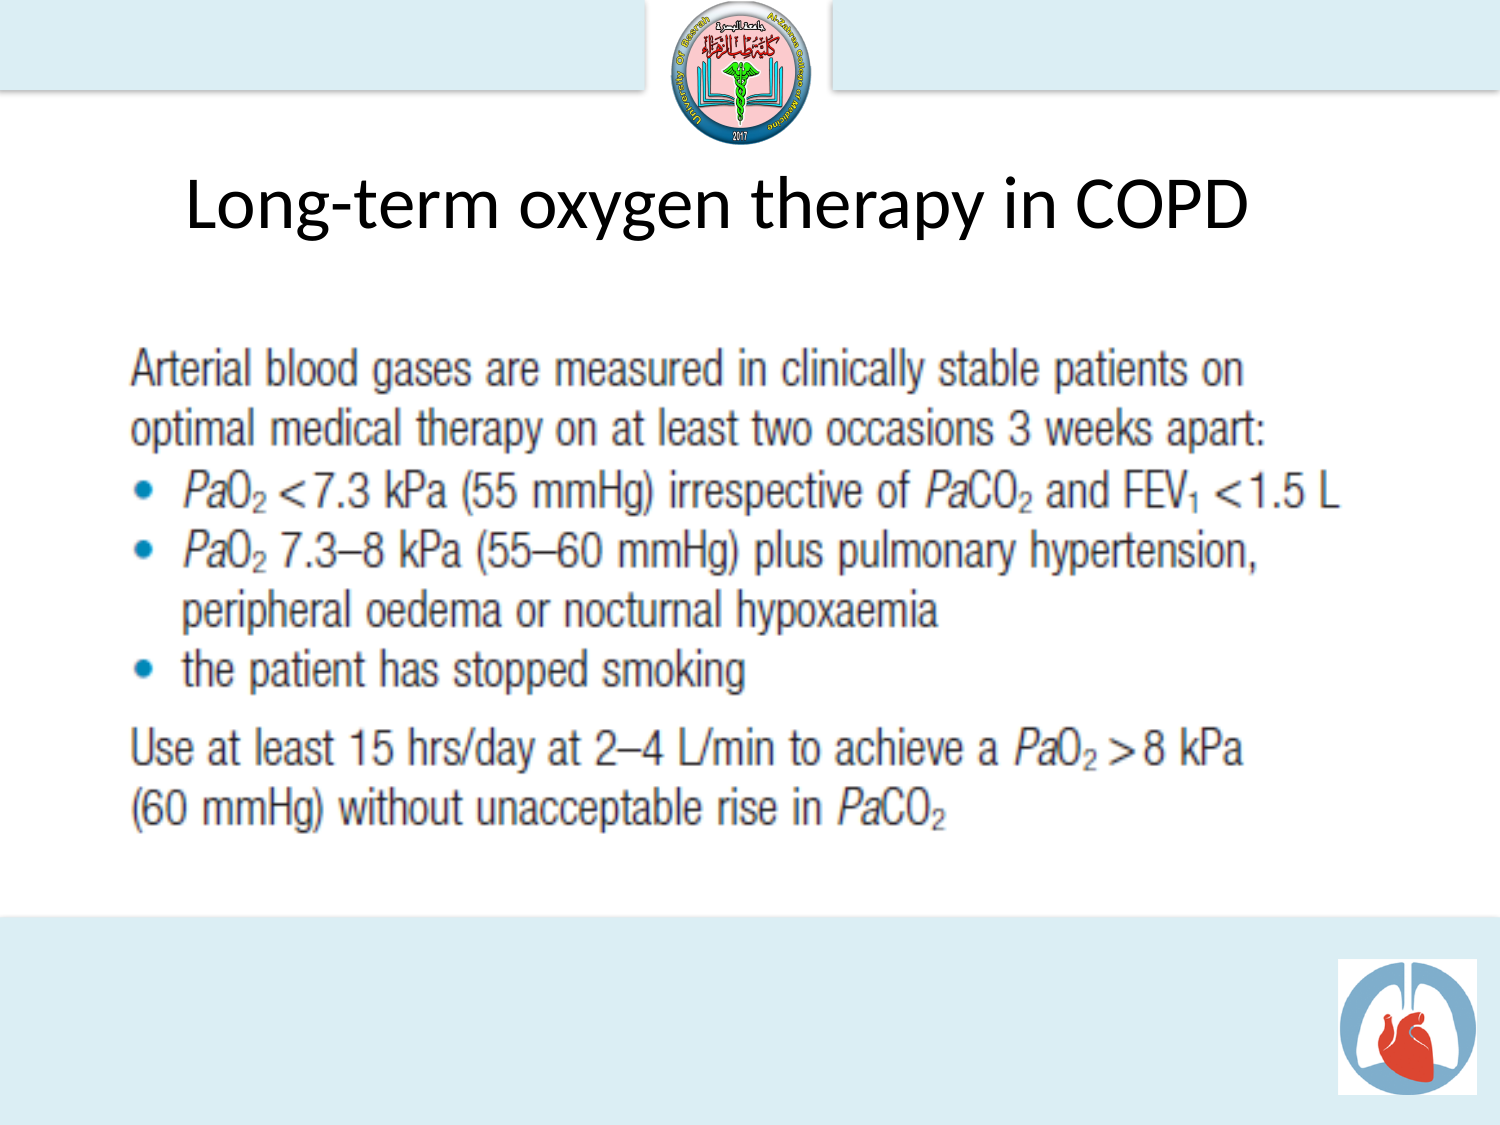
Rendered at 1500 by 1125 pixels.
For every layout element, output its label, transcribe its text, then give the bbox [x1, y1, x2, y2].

text_box [832, 0, 1500, 91]
picture [669, 0, 812, 147]
text_box [0, 917, 1500, 1125]
text_box Long-term oxygen therapy in COPD [53, 146, 1383, 252]
text_box [0, 0, 645, 91]
picture [1338, 959, 1478, 1095]
picture [111, 333, 1384, 847]
